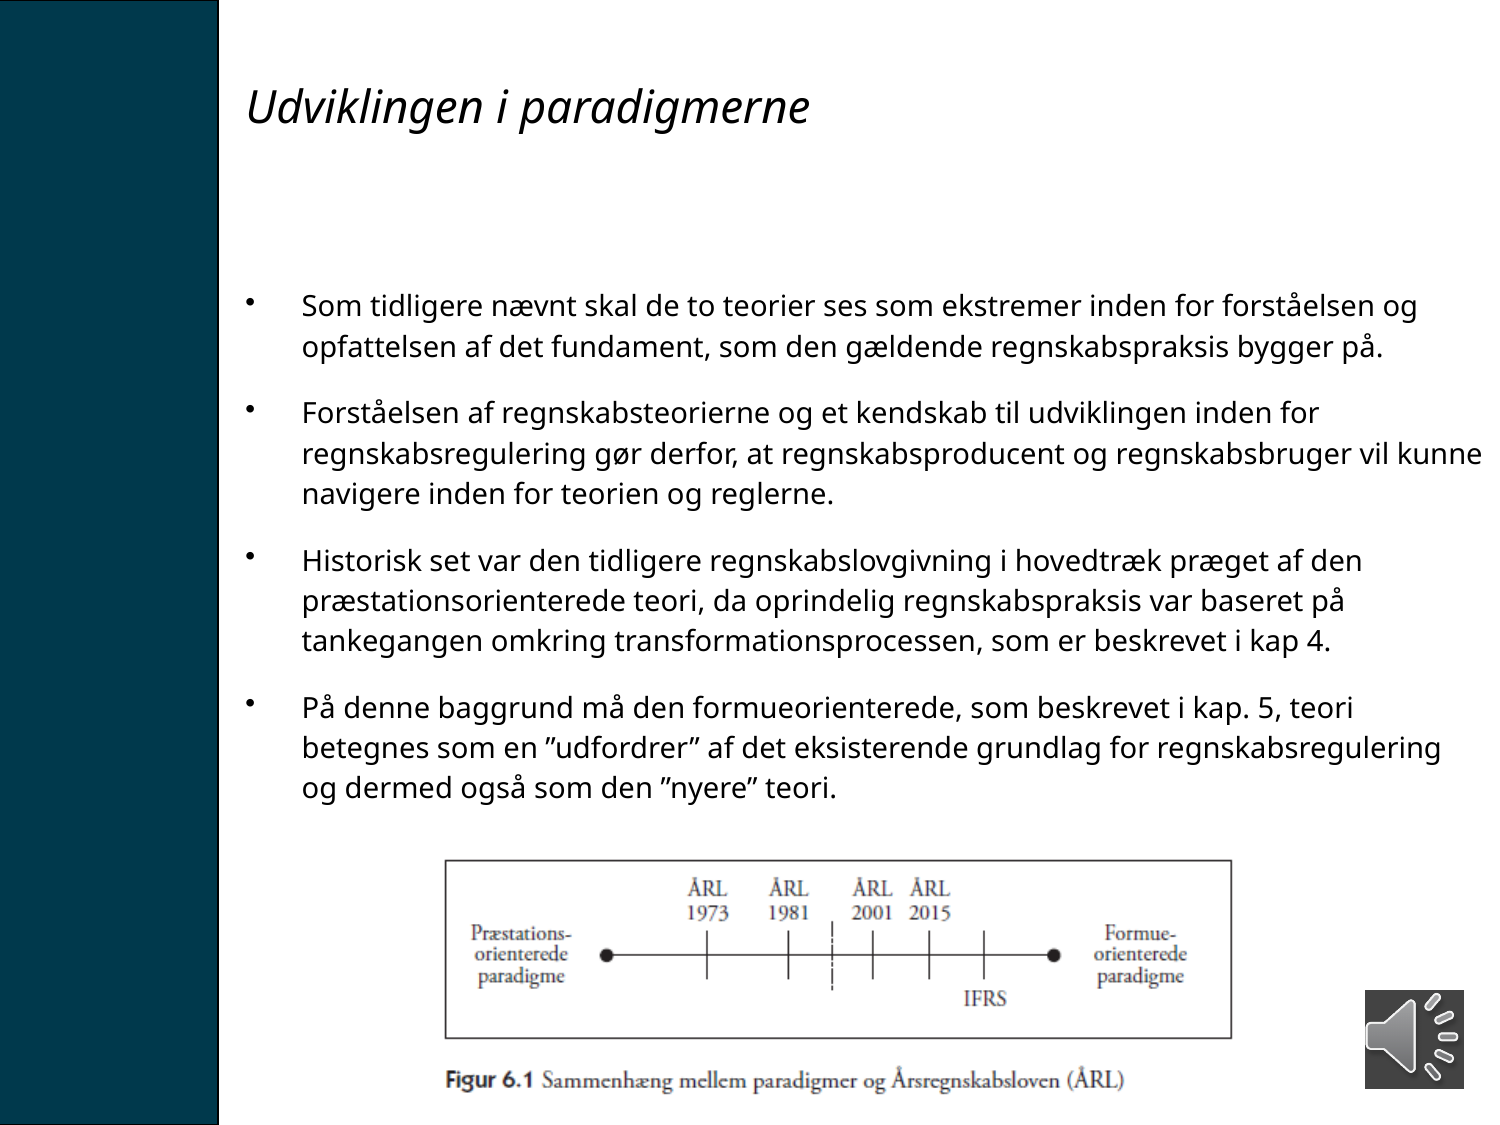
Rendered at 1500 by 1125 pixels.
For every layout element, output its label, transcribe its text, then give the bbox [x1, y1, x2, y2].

picture [1364, 989, 1465, 1090]
picture [442, 857, 1237, 1099]
list Som tidligere nævnt skal de to teorier ses som ekstremer inden for forståelsen og opfattelsen af det fundament, som den gældende regnskabspraksis bygger på. Forståelsen af regnskabsteorierne og et kendskab til udviklingen inden for regnskabsregulering gør derfor, at regnskabsproducent og regnskabsbruger vil kunne navigere inden for teorien og reglerne. Historisk set var den tidligere regnskabslovgivning i hovedtræk præget af den præstationsorienterede teori, da oprindelig regnskabspraksis var baseret på tankegangen omkring transformationsprocessen, som er beskrevet i kap 4. På denne baggrund må den formueorienterede, som beskrevet i kap. 5, teori betegnes som en ”udfordrer” af det eksisterende grundlag for regnskabsregulering og dermed også som den ”nyere” teori. [230, 275, 1500, 1000]
title Udviklingen i paradigmerne [230, 50, 1500, 161]
